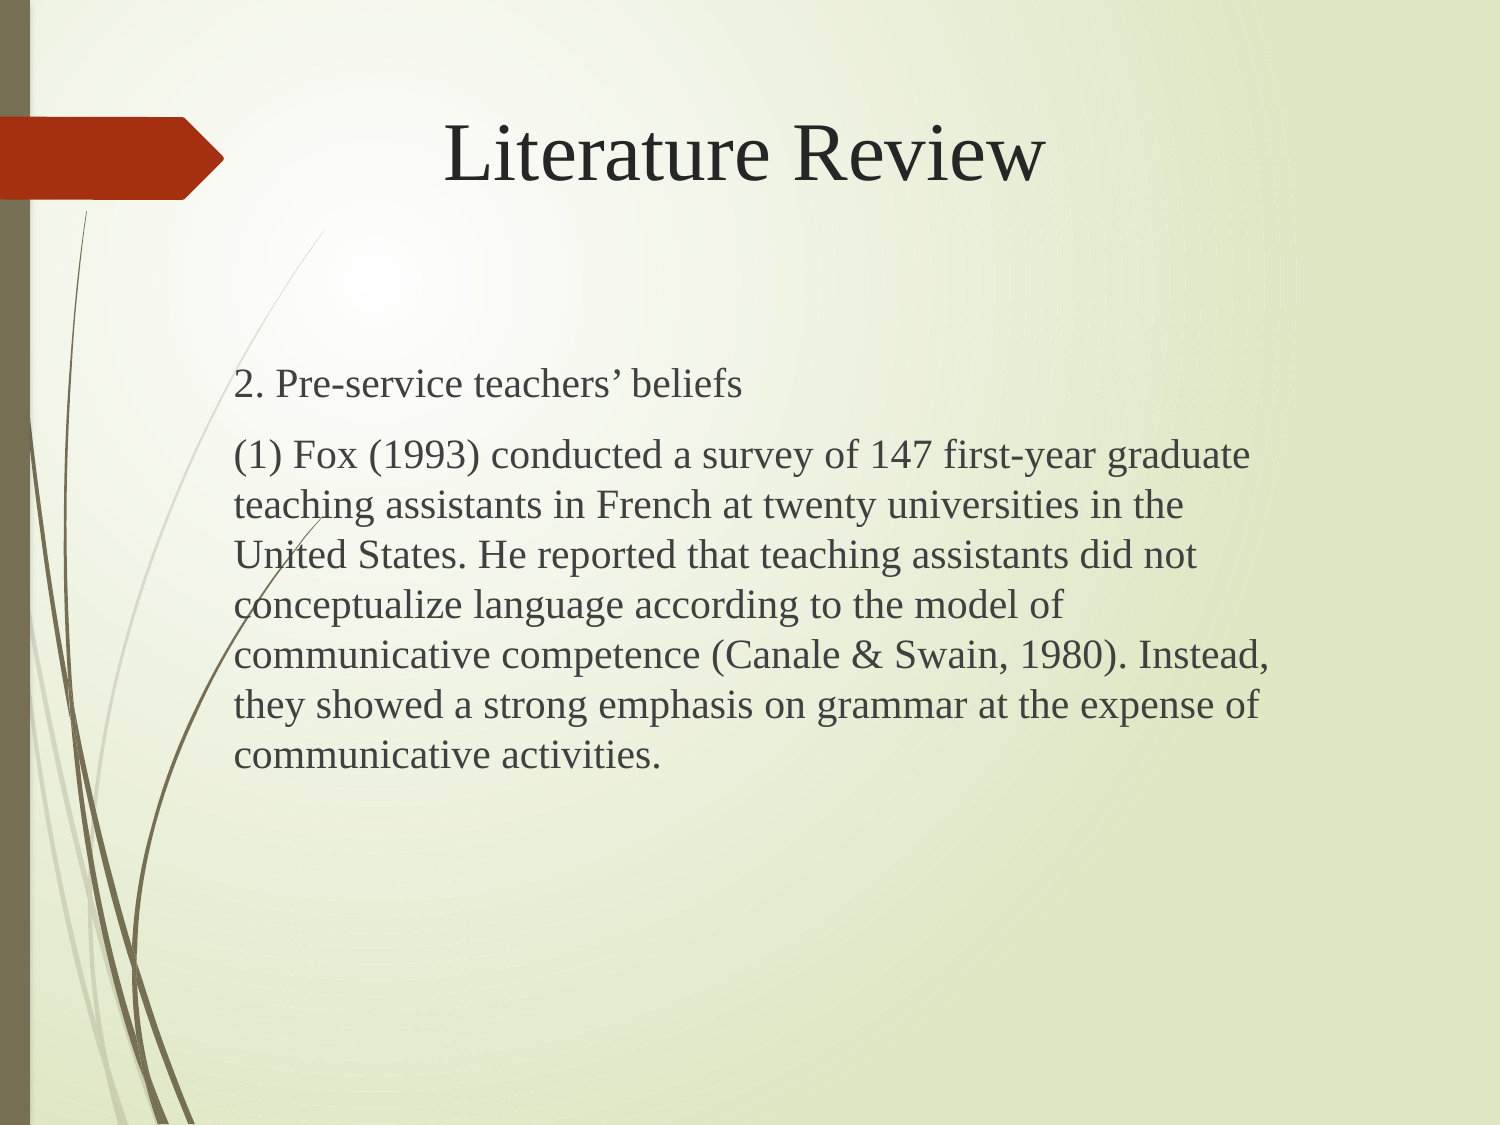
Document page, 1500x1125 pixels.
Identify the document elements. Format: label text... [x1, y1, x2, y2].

title Literature Review [204, 89, 1286, 300]
list 2. Pre-service teachers’ beliefs (1) Fox (1993) conducted a survey of 147 first-year graduate teaching assistants in French at twenty universities in the United States. He reported that teaching assistants did not conceptualize language according to the model of communicative competence (Canale & Swain, 1980). Instead, they showed a strong emphasis on grammar at the expense of communicative activities. [218, 348, 1300, 968]
